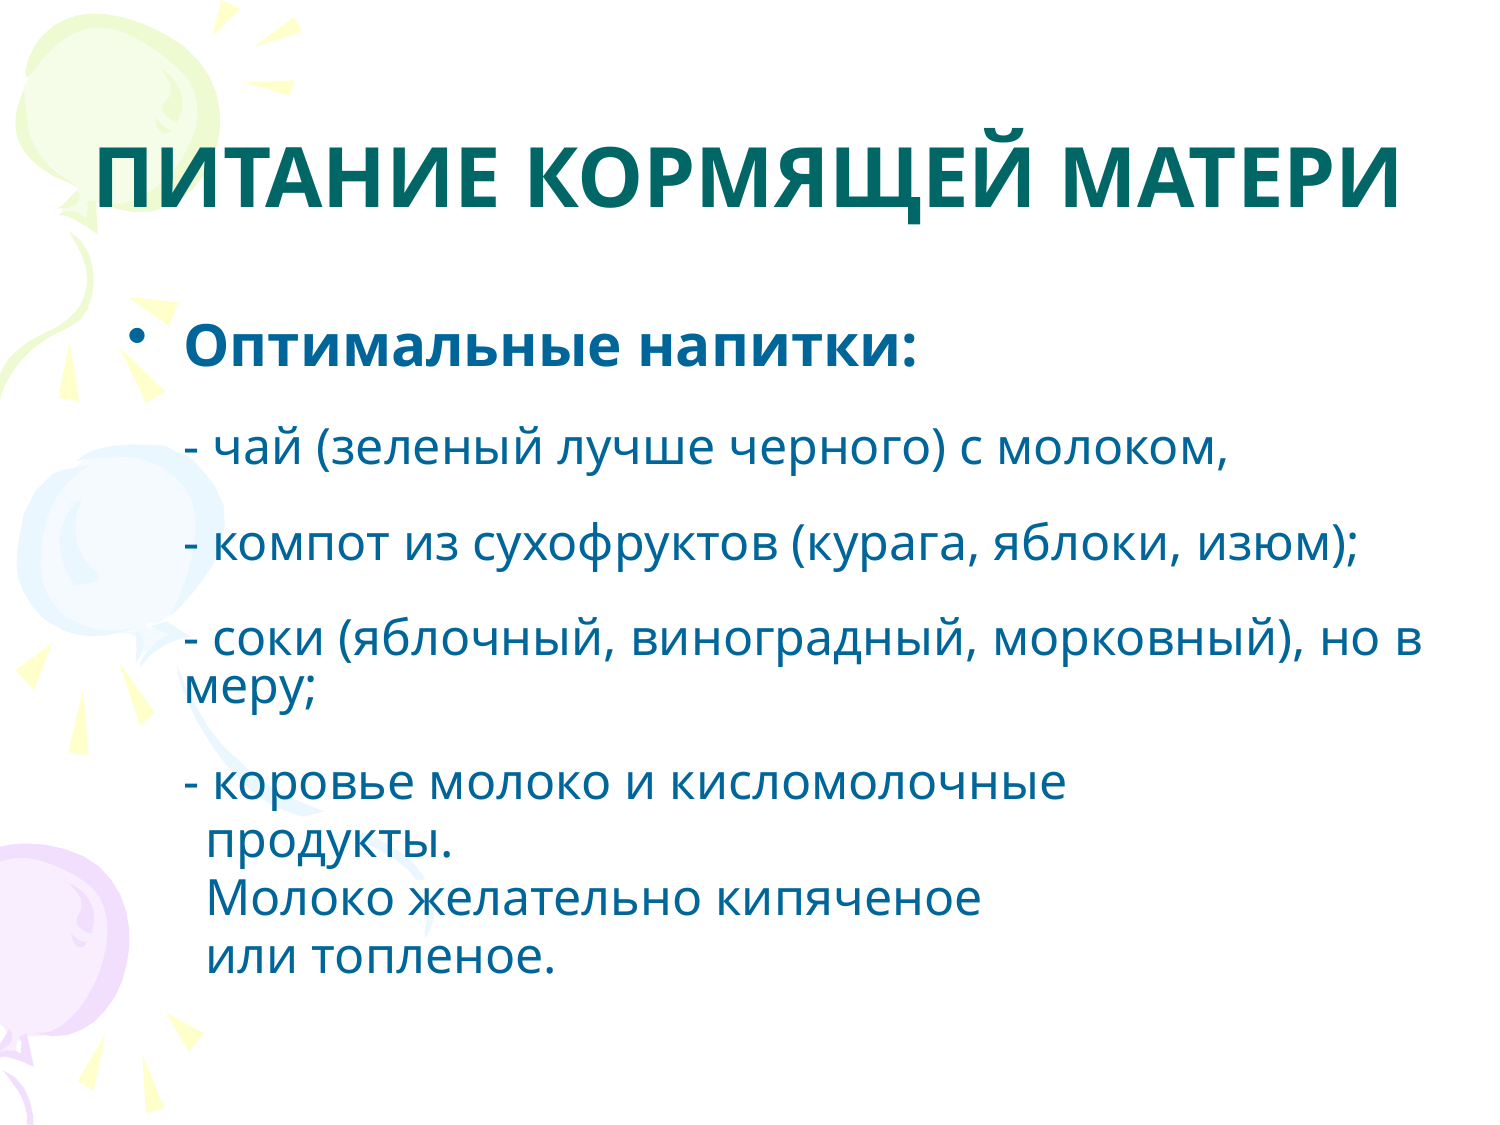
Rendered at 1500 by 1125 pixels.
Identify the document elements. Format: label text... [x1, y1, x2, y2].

title ПИТАНИЕ КОРМЯЩЕЙ МАТЕРИ [72, 16, 1425, 233]
list Оптимальные напитки: - чай (зеленый лучше черного) с молоком, - компот из сухофруктов (курага, яблоки, изюм); - соки (яблочный, виноградный, морковный), но в меру; - коровье молоко и кисломолочные продукты. Молоко желательно кипяченое или топленое. [112, 314, 1463, 1125]
